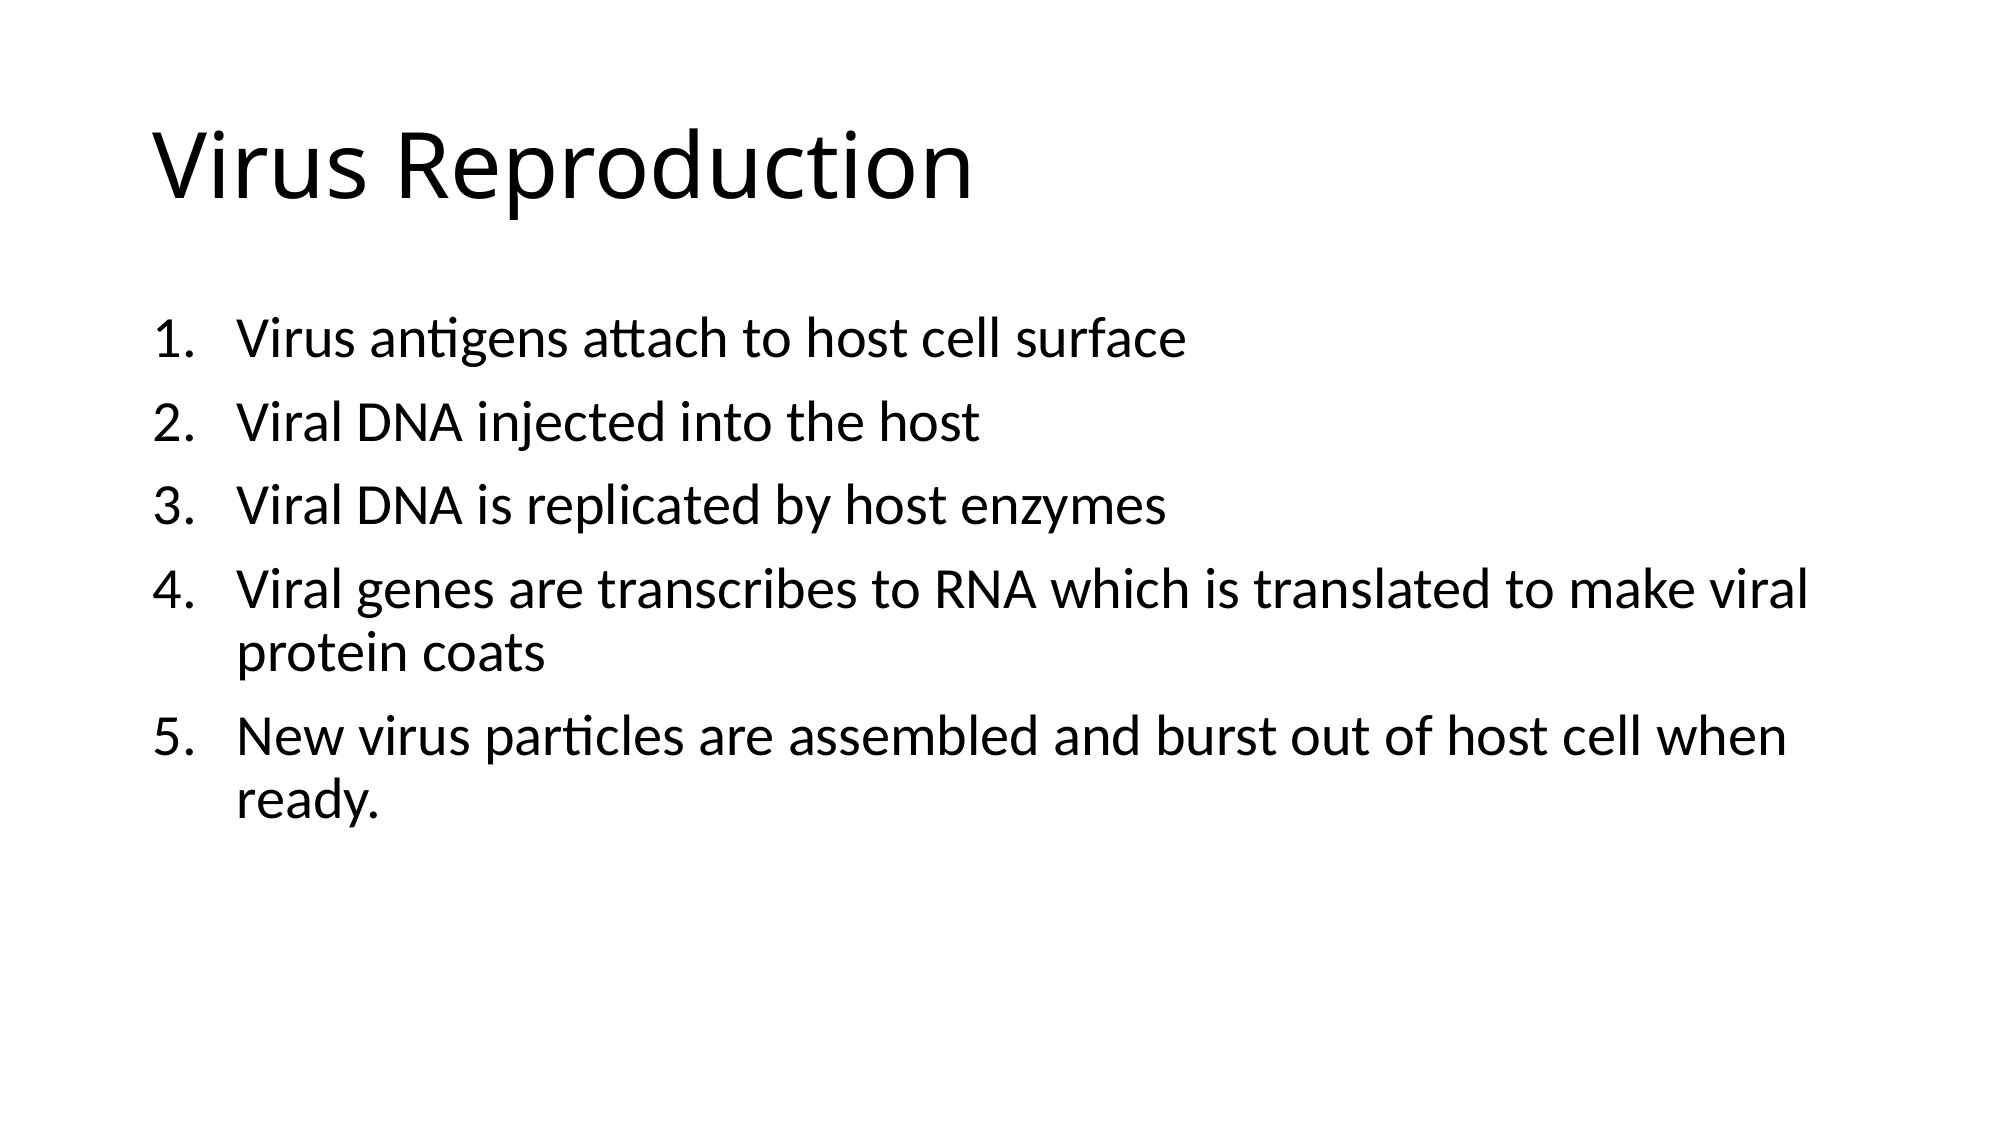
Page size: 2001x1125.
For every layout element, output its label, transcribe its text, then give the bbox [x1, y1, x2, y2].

title Virus Reproduction [137, 59, 1863, 278]
list Virus antigens attach to host cell surface Viral DNA injected into the host Viral DNA is replicated by host enzymes Viral genes are transcribes to RNA which is translated to make viral protein coats New virus particles are assembled and burst out of host cell when ready. [137, 299, 1863, 1014]
